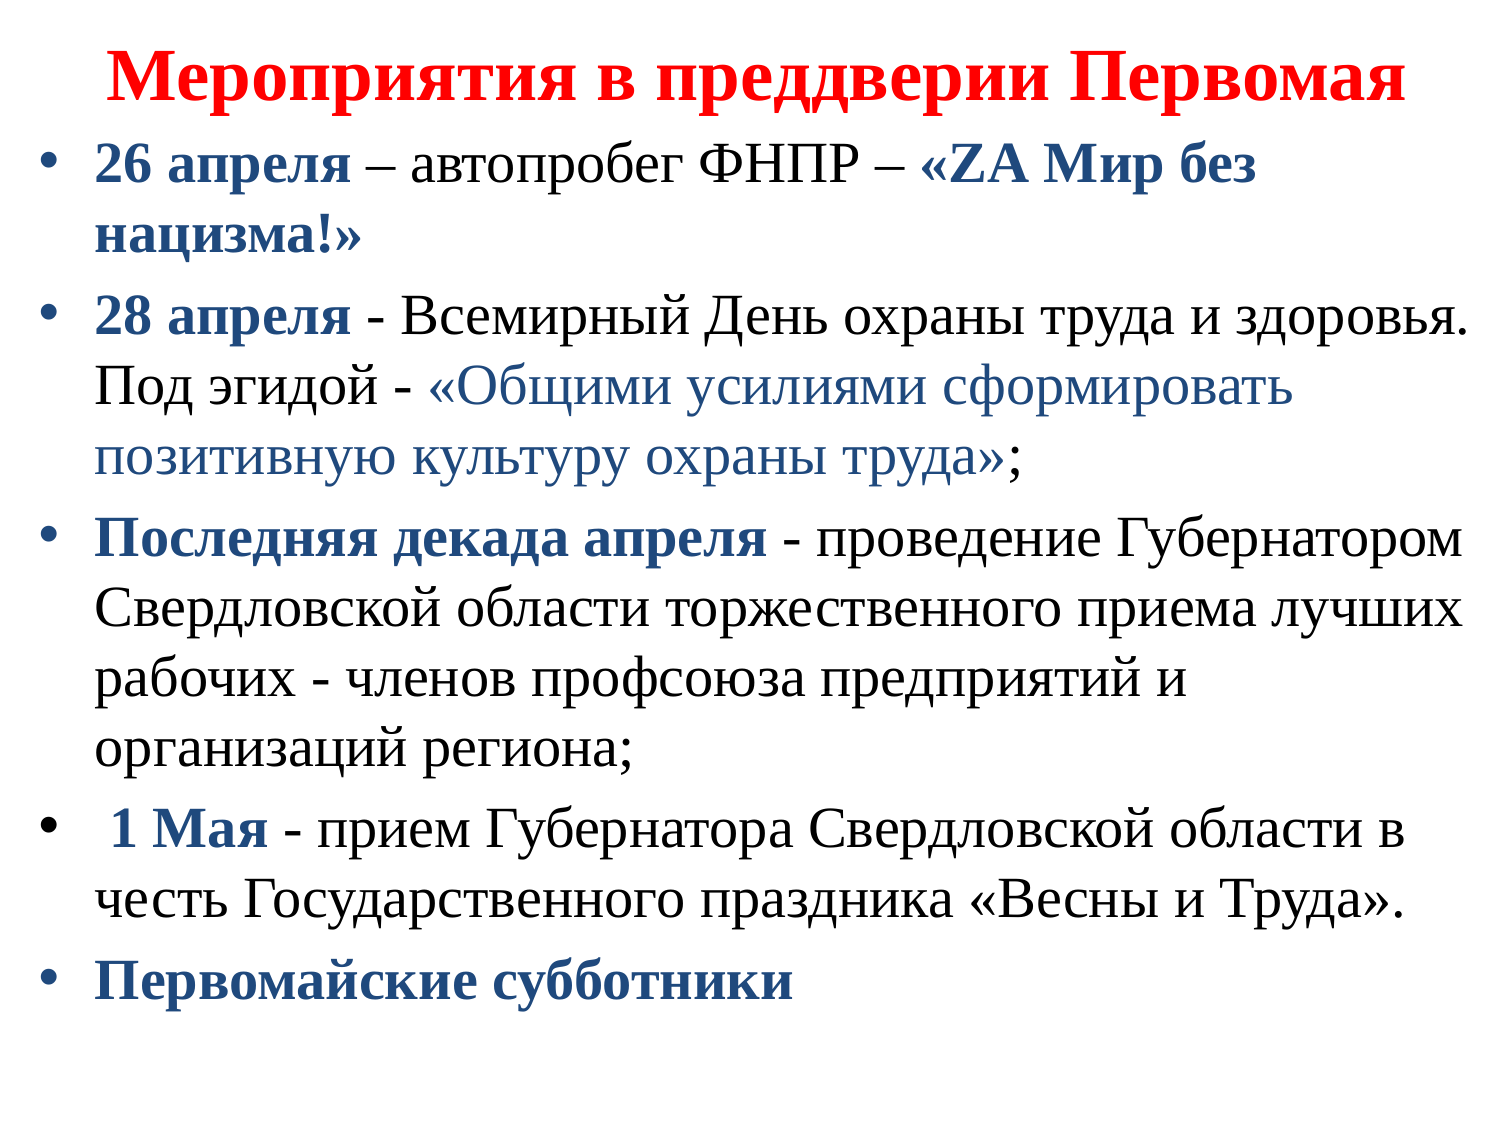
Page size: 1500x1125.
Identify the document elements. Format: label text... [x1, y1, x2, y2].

list 26 апреля – автопробег ФНПР – «ZА Мир без нацизма!» 28 апреля - Всемирный День охраны труда и здоровья. Под эгидой - «Общими усилиями сформировать позитивную культуру охраны труда»; Последняя декада апреля - проведение Губернатором Свердловской области торжественного приема лучших рабочих - членов профсоюза предприятий и организаций региона; 1 Мая - прием Губернатора Свердловской области в честь Государственного праздника «Весны и Труда». Первомайские субботники [23, 117, 1500, 994]
title Мероприятия в преддверии Первомая [82, 0, 1432, 117]
